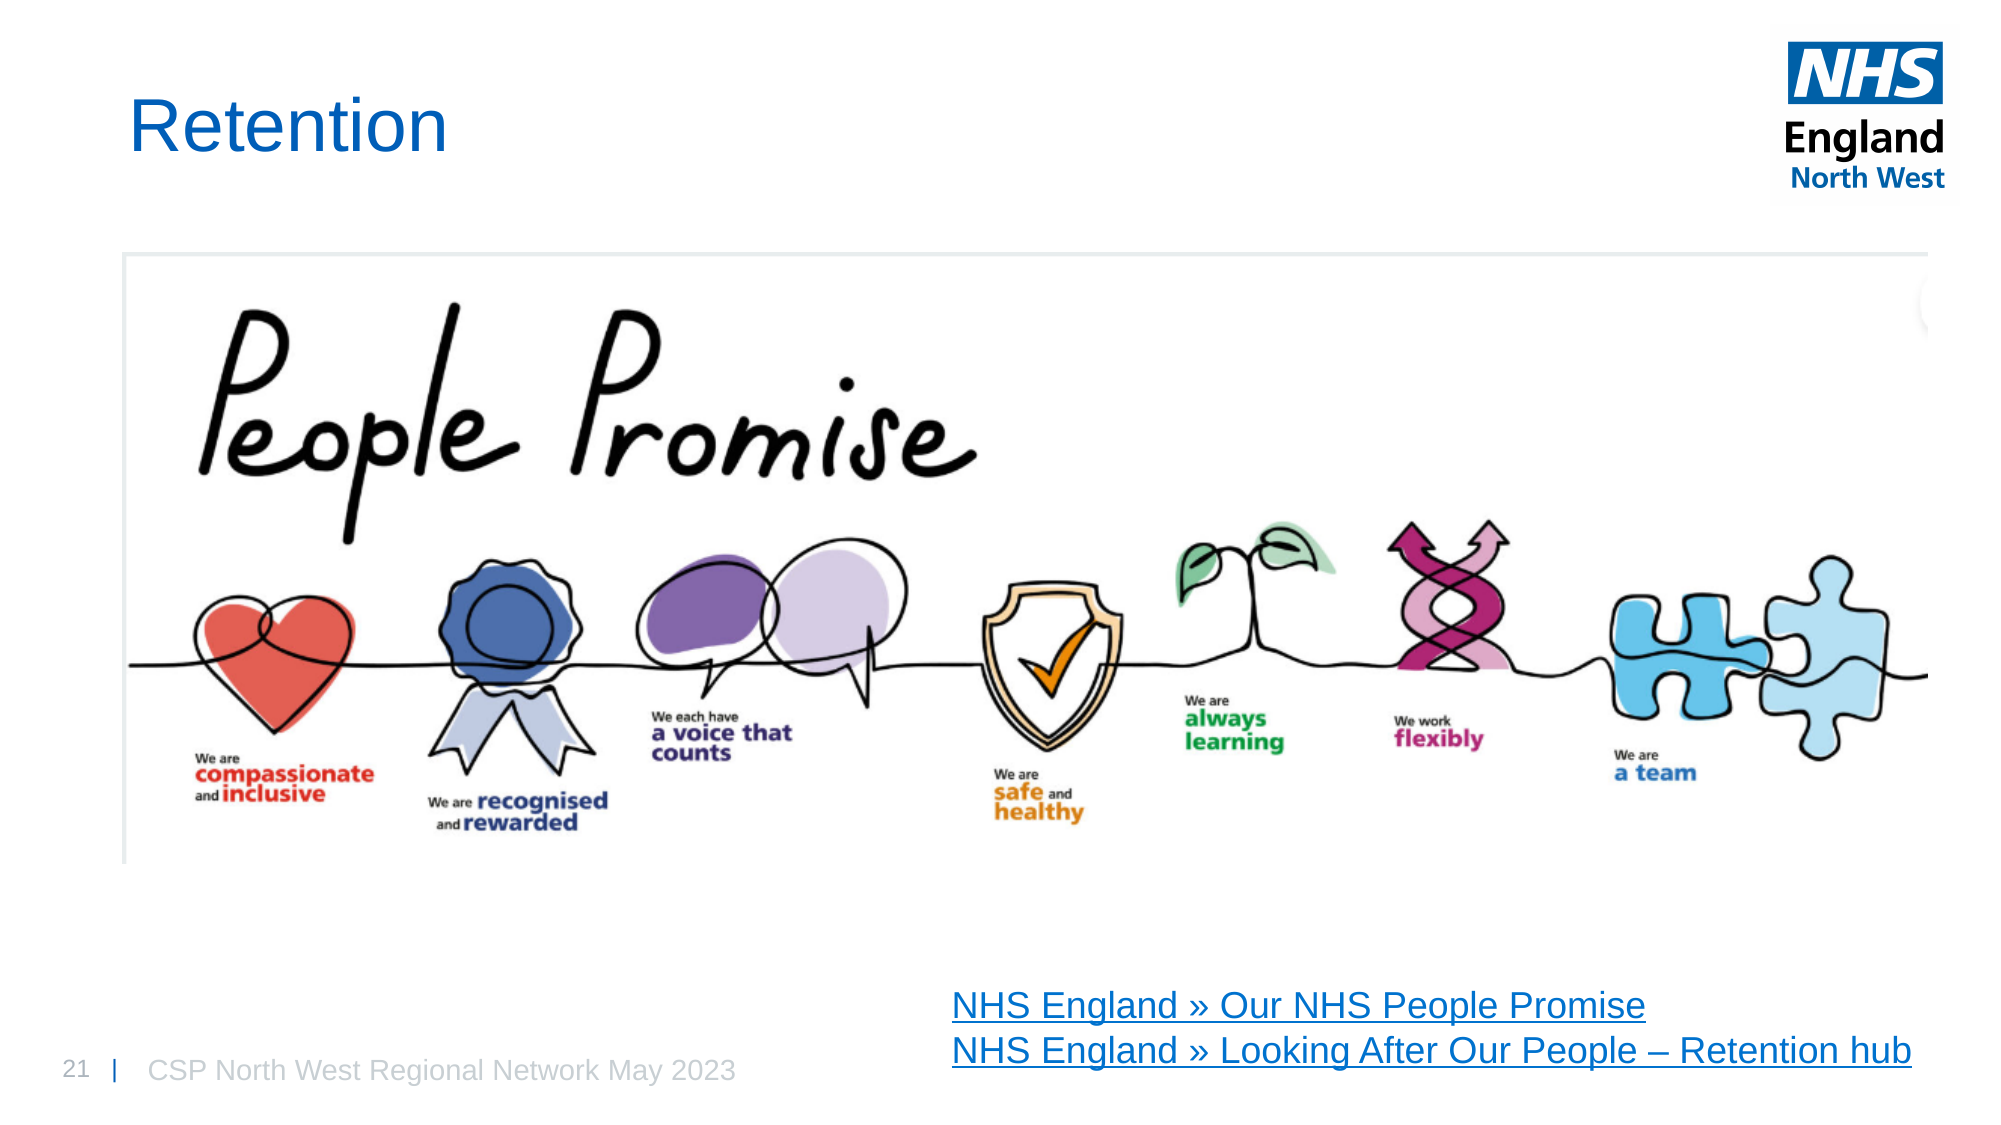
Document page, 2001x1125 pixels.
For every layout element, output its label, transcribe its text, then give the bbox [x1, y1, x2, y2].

title Retention [113, 76, 1736, 178]
list CSP North West Regional Network May 2023 [132, 1048, 1937, 1094]
picture [122, 252, 1928, 864]
picture [1770, 24, 1960, 206]
text_box NHS England » Our NHS People Promise NHS England » Looking After Our People – Retention hub [936, 973, 1937, 1079]
